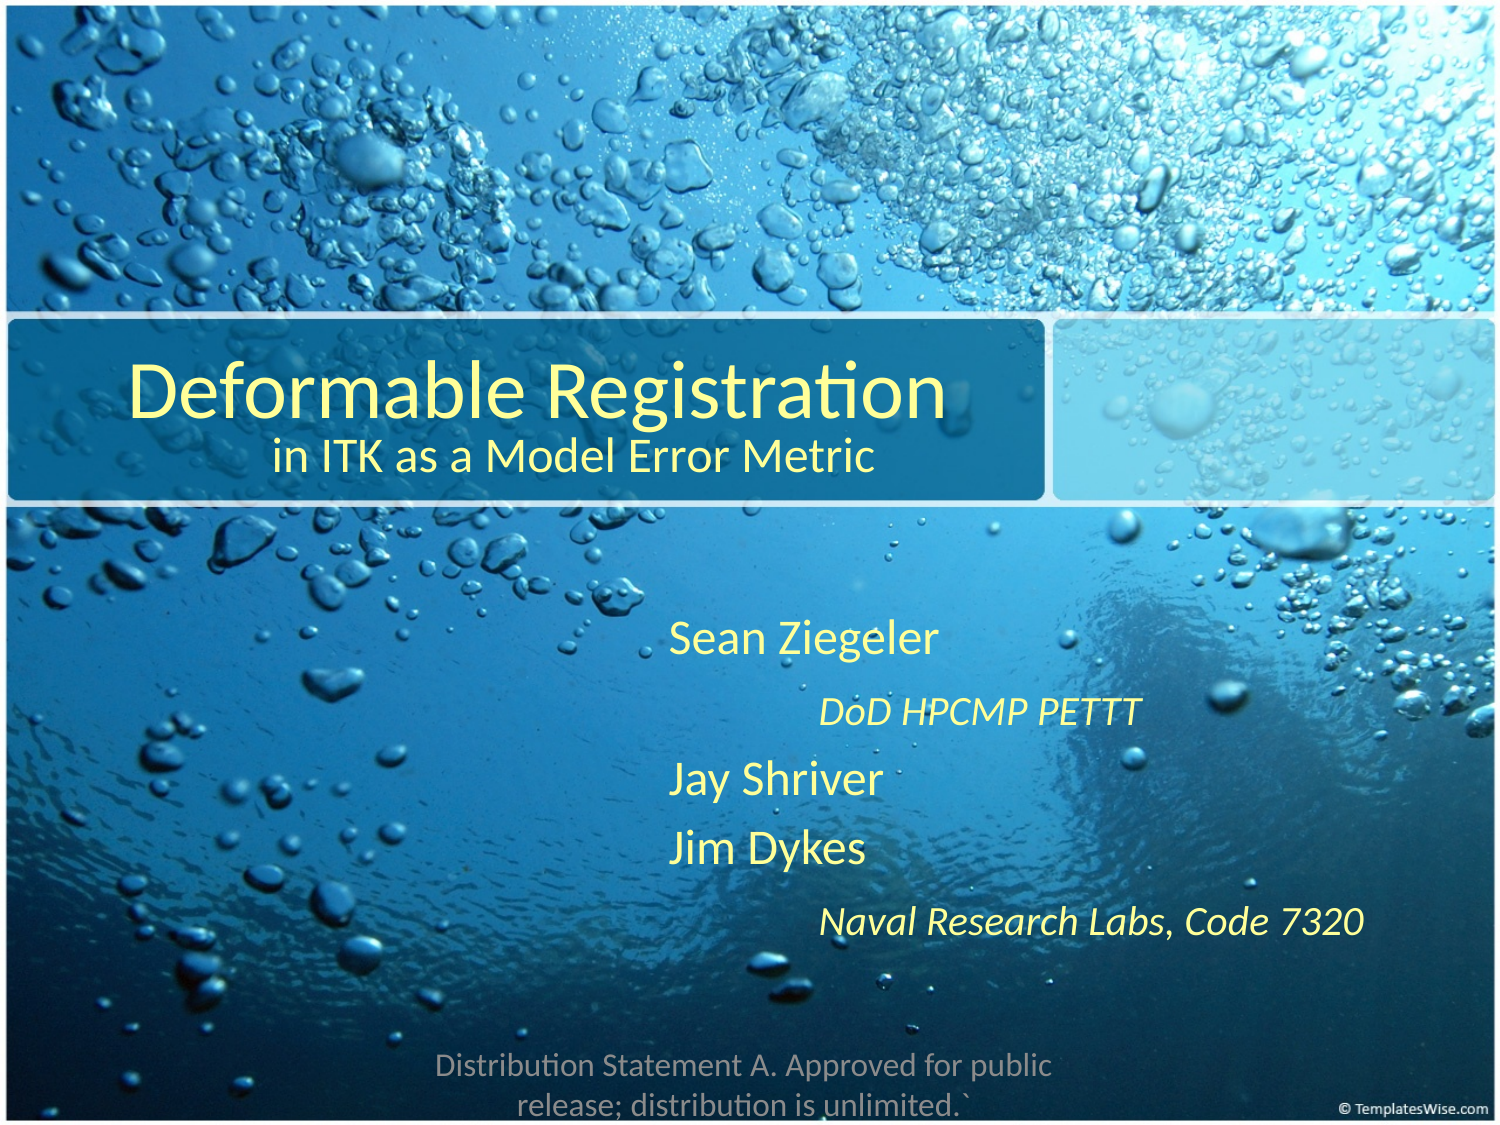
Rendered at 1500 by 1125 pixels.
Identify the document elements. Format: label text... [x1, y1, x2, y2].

title Deformable Registration [112, 325, 973, 446]
text_box Sean Ziegeler DoD HPCMP PETTT Jay Shriver Jim Dykes Naval Research Labs, Code 7320 [653, 597, 1383, 1043]
subtitle in ITK as a Model Error Metric [187, 414, 891, 505]
picture [0, 0, 1500, 1125]
footer Distribution Statement A. Approved for public release; distribution is unlimited.` [386, 1053, 1102, 1114]
